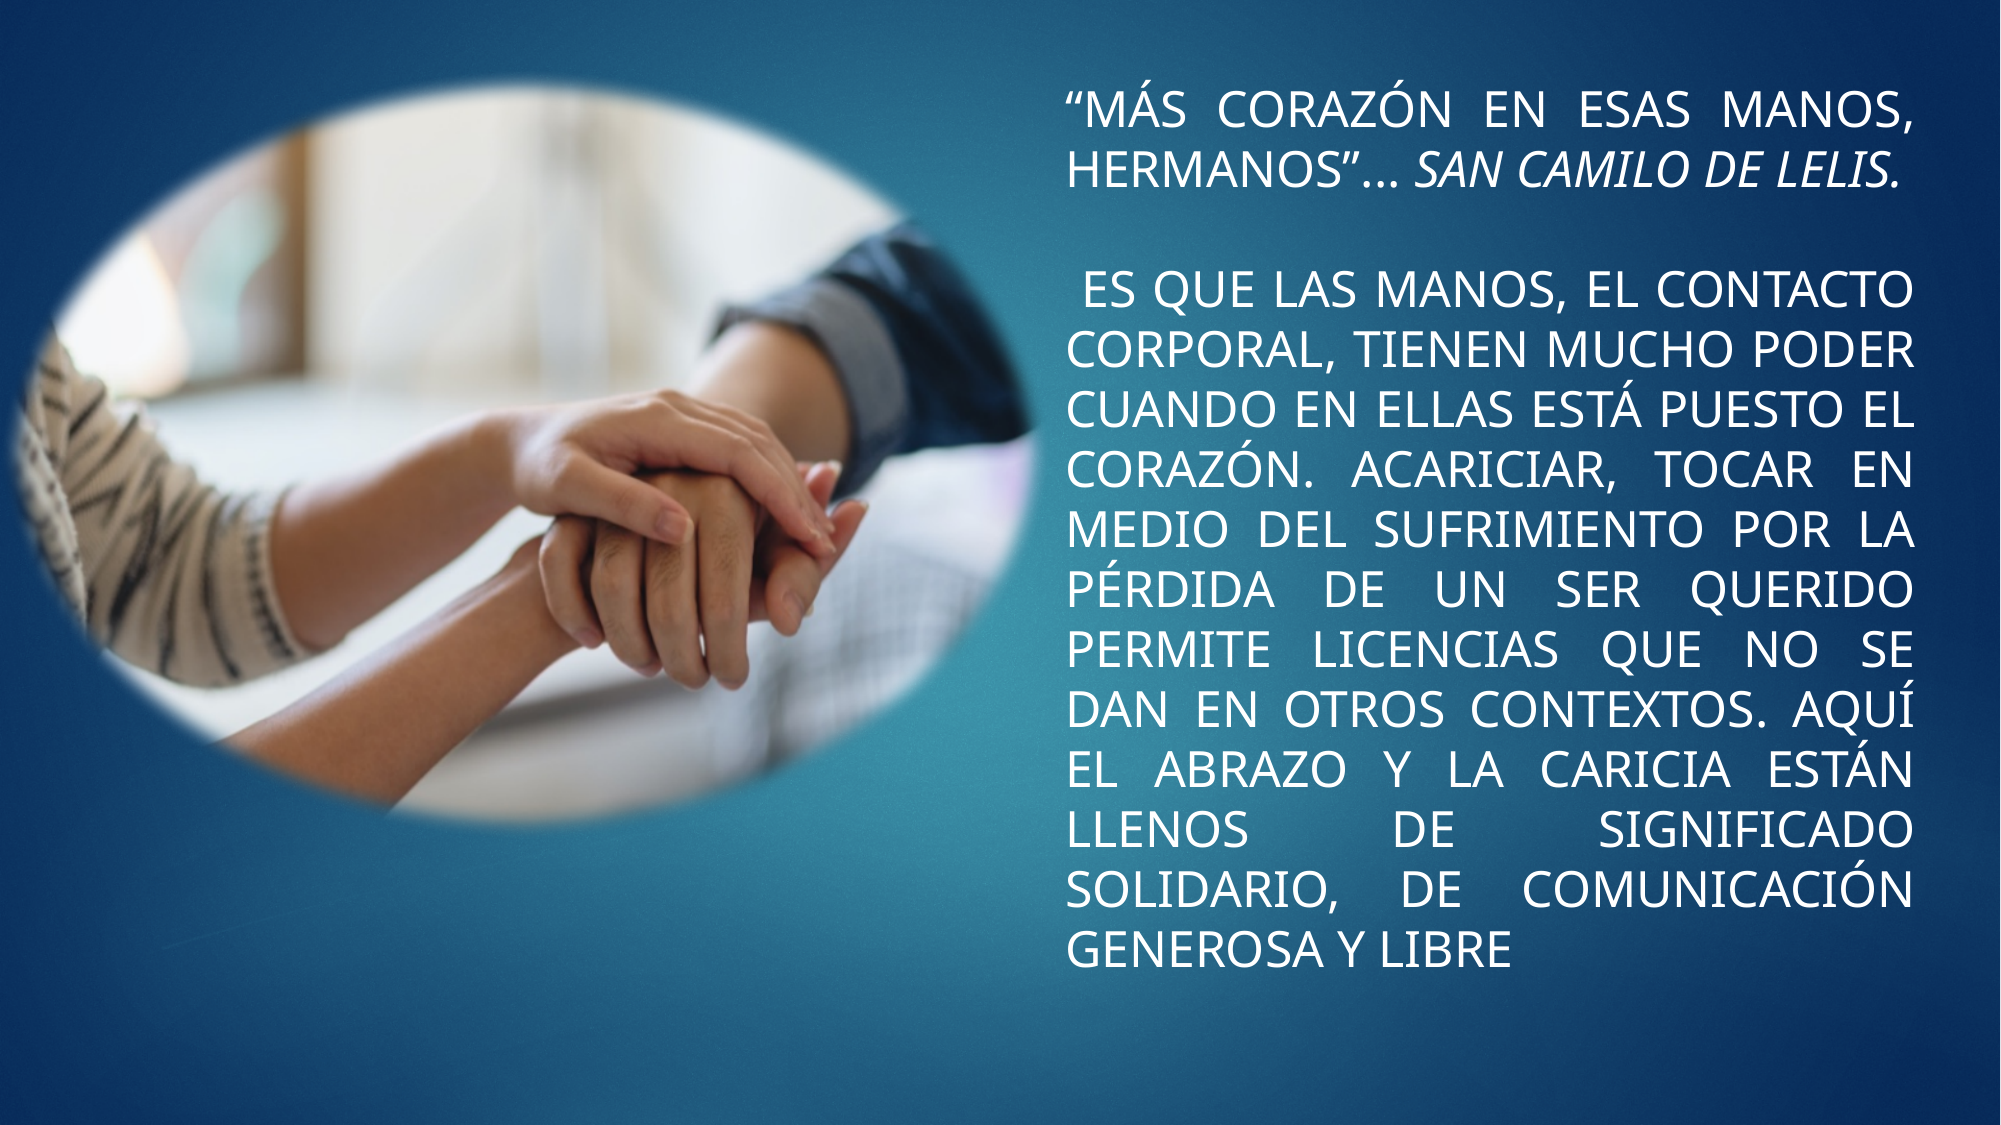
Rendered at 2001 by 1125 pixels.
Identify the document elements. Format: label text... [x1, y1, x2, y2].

picture [0, 69, 1051, 842]
text_box “MÁS CORAZÓN EN ESAS MANOS, HERMANOS”... SAN CAMILO DE LELIS. ES QUE LAS MANOS, EL CONTACTO CORPORAL, TIENEN MUCHO PODER CUANDO EN ELLAS ESTÁ PUESTO EL CORAZÓN. ACARICIAR, TOCAR EN MEDIO DEL SUFRIMIENTO POR LA PÉRDIDA DE UN SER QUERIDO PERMITE LICENCIAS QUE NO SE DAN EN OTROS CONTEXTOS. AQUÍ EL ABRAZO Y LA CARICIA ESTÁN LLENOS DE SIGNIFICADO SOLIDARIO, DE COMUNICACIÓN GENEROSA Y LIBRE [1050, 69, 1931, 985]
